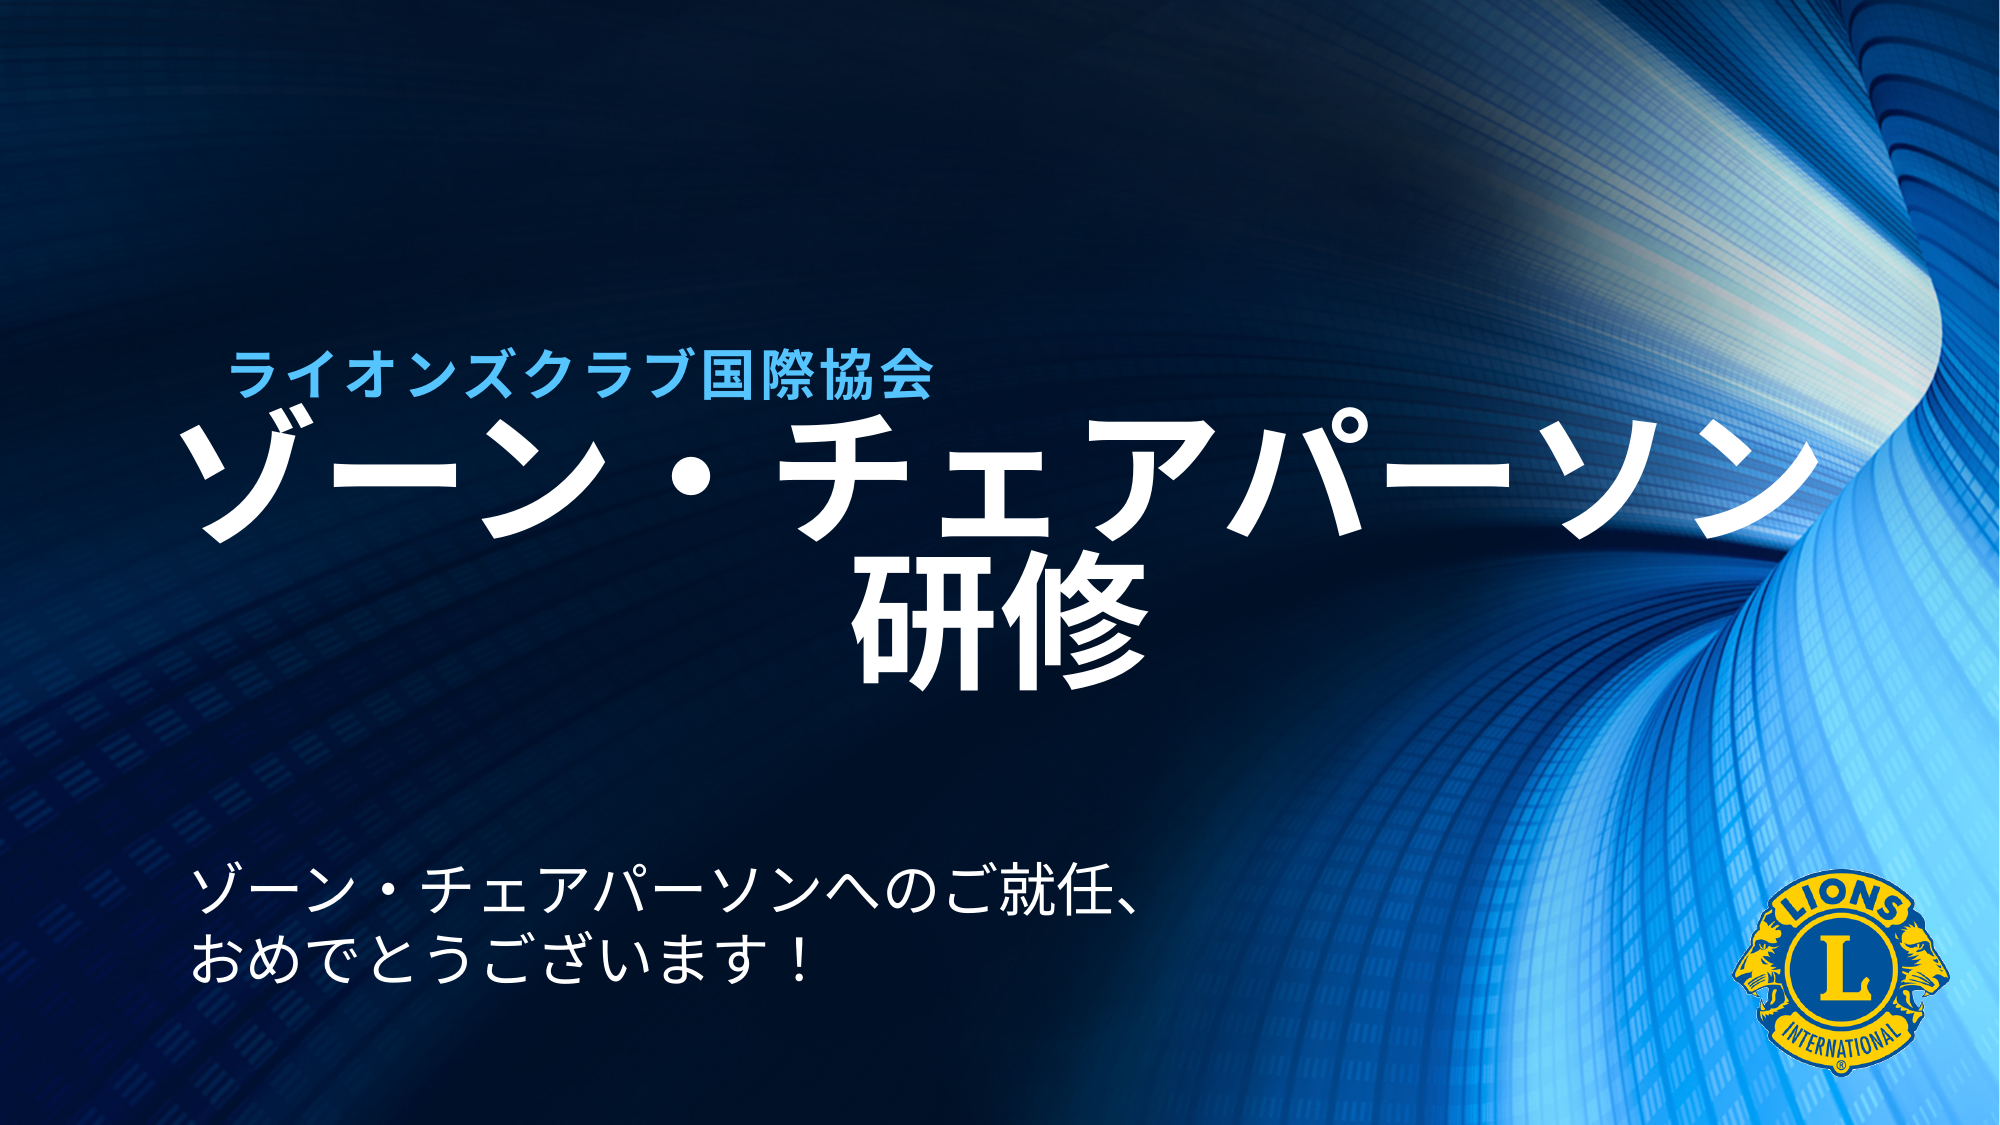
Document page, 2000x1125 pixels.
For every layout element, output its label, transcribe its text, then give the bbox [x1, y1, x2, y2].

title ゾーン・チェアパーソン研修 [90, 324, 1910, 800]
text_box ゾーン・チェアパーソンへのご就任、 おめでとうございます！ [172, 845, 1225, 1001]
picture [0, 0, 2000, 1125]
subtitle ライオンズクラブ国際協会 [149, 324, 1012, 431]
